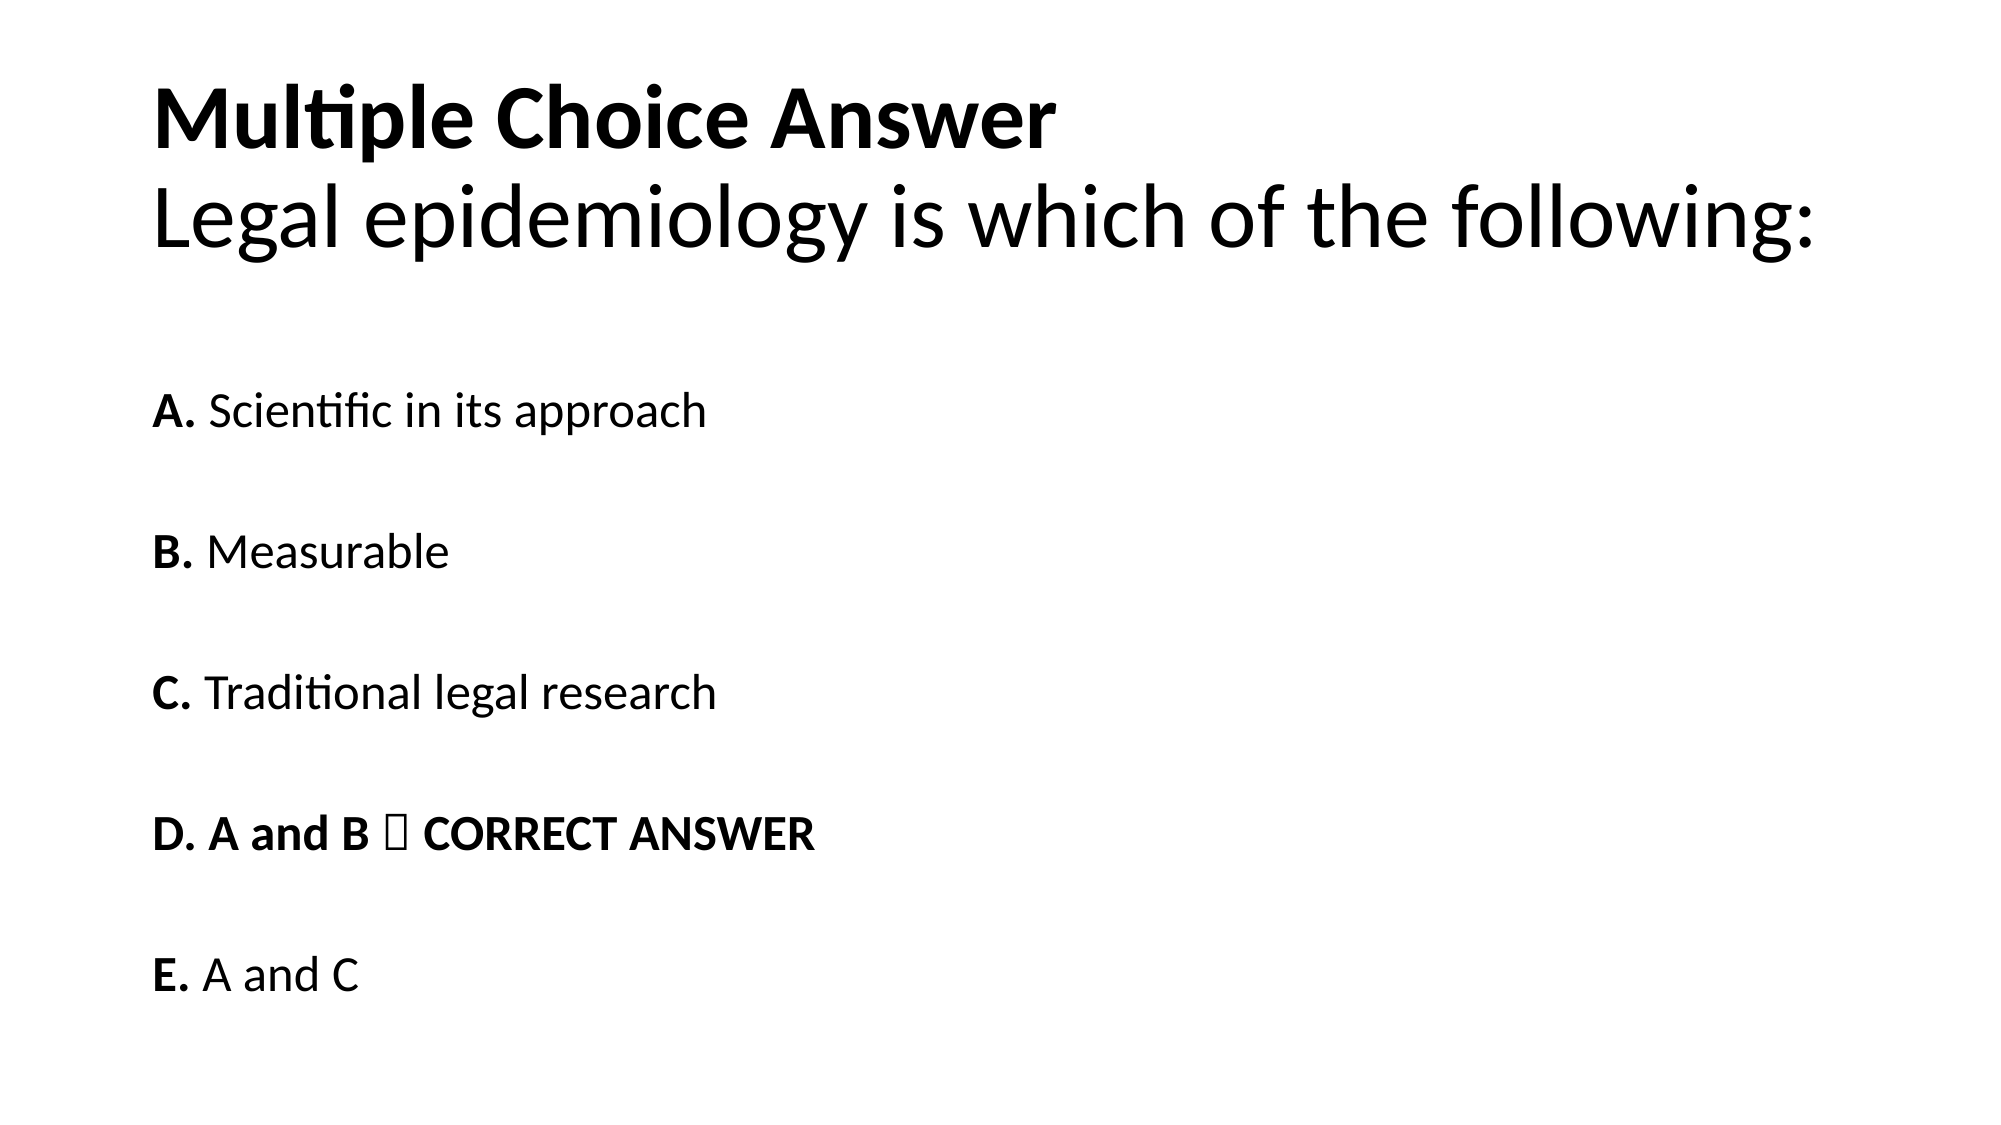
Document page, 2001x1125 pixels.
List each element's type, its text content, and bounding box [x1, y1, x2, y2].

title Multiple Choice Answer Legal epidemiology is which of the following: [137, 59, 1863, 278]
list A. Scientific in its approach B. Measurable C. Traditional legal research D. A and B  CORRECT ANSWER E. A and C [137, 299, 1863, 1014]
